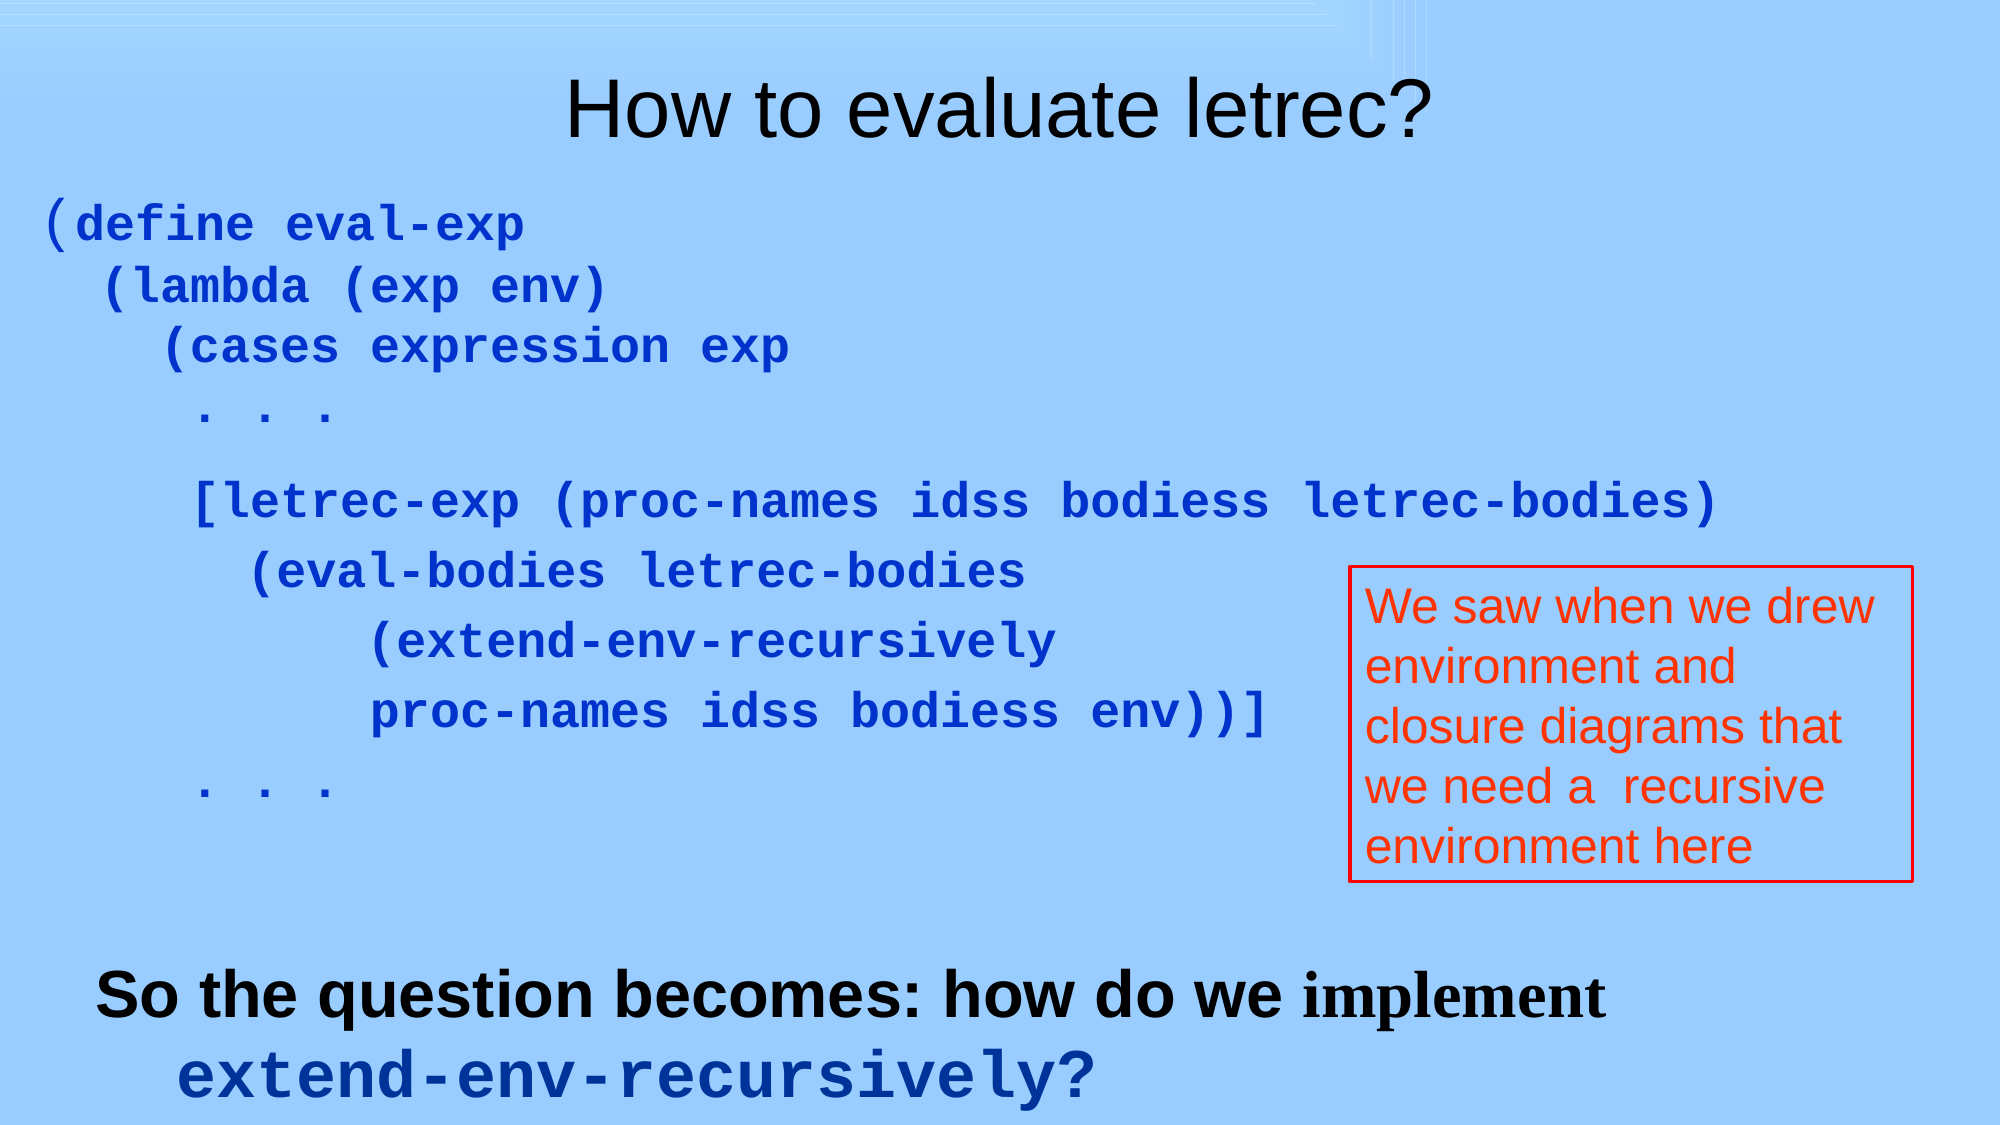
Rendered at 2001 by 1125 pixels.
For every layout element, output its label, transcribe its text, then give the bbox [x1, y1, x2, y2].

title How to evaluate letrec? [324, 44, 1676, 163]
text_box We saw when we drew environment and closure diagrams that we need a recursive environment here [1350, 566, 1913, 882]
list (define eval-exp (lambda (exp env) (cases expression exp . . . [letrec-exp (proc-names idss bodiess letrec-bodies) (eval-bodies letrec-bodies (extend-env-recursively proc-names idss bodiess env))] . . . So the question becomes: how do we implement extend-env-recursively? [24, 174, 2000, 1125]
